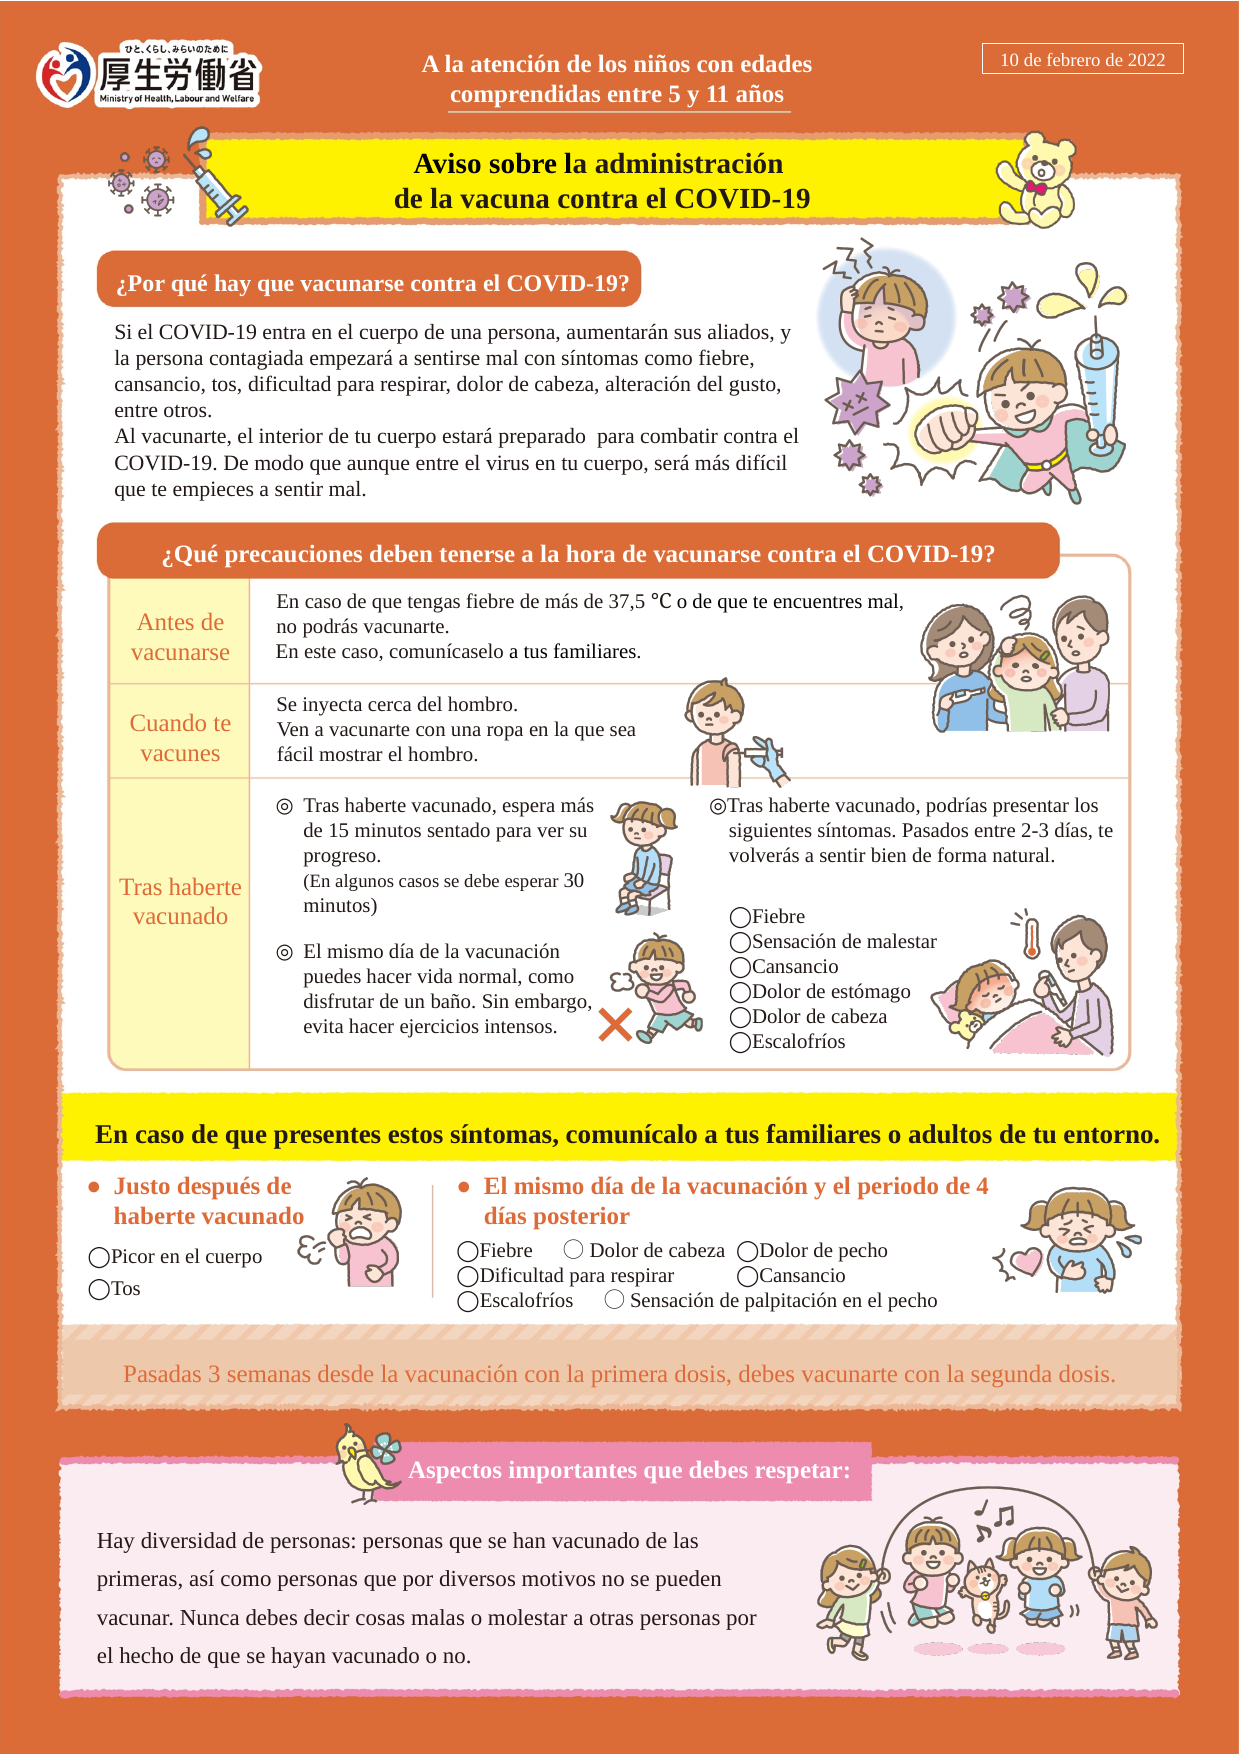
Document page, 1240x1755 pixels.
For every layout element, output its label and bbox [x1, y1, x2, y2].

picture [0, 1, 1239, 1754]
text_box [167, 1339, 1080, 1402]
